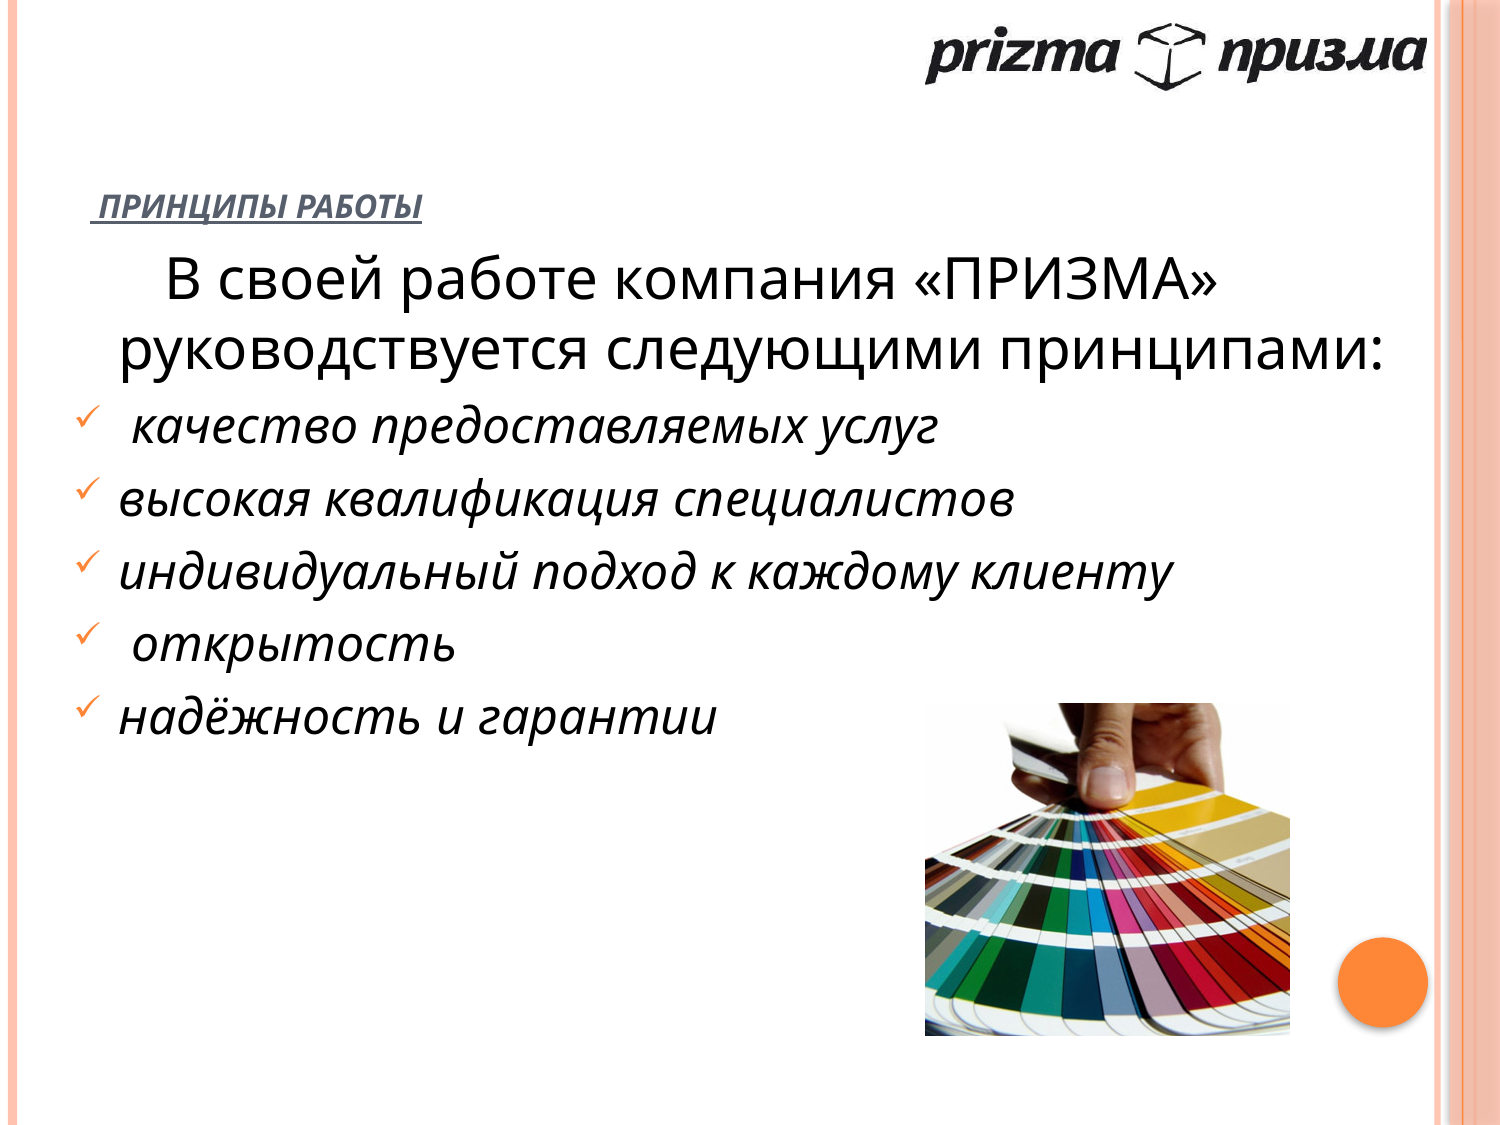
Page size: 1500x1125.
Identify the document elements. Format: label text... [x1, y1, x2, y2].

picture [925, 702, 1290, 1037]
list В своей работе компания «ПРИЗМА» руководствуется следующими принципами: качество предоставляемых услуг высокая квалификация специалистов индивидуальный подход к каждому клиенту открытость надёжность и гарантии [58, 234, 1425, 1055]
picture [925, 22, 1427, 96]
title Принципы работы [75, 105, 1425, 233]
